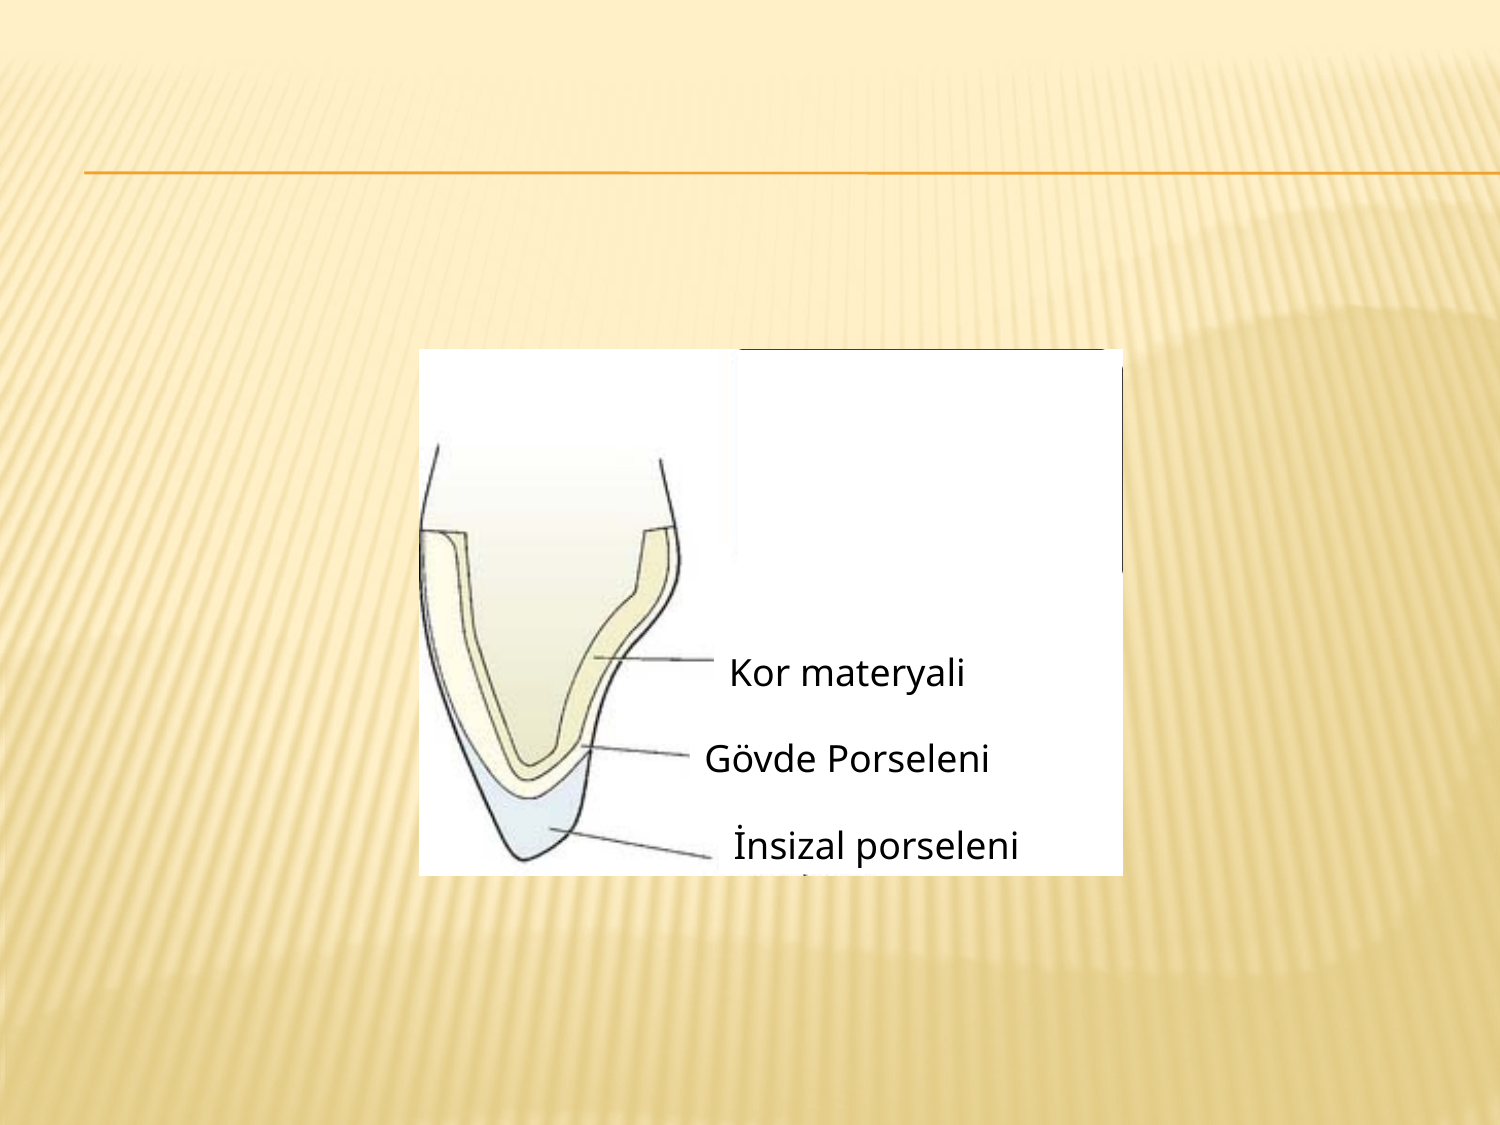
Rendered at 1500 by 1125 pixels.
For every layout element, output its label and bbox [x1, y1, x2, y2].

list [418, 349, 1123, 877]
